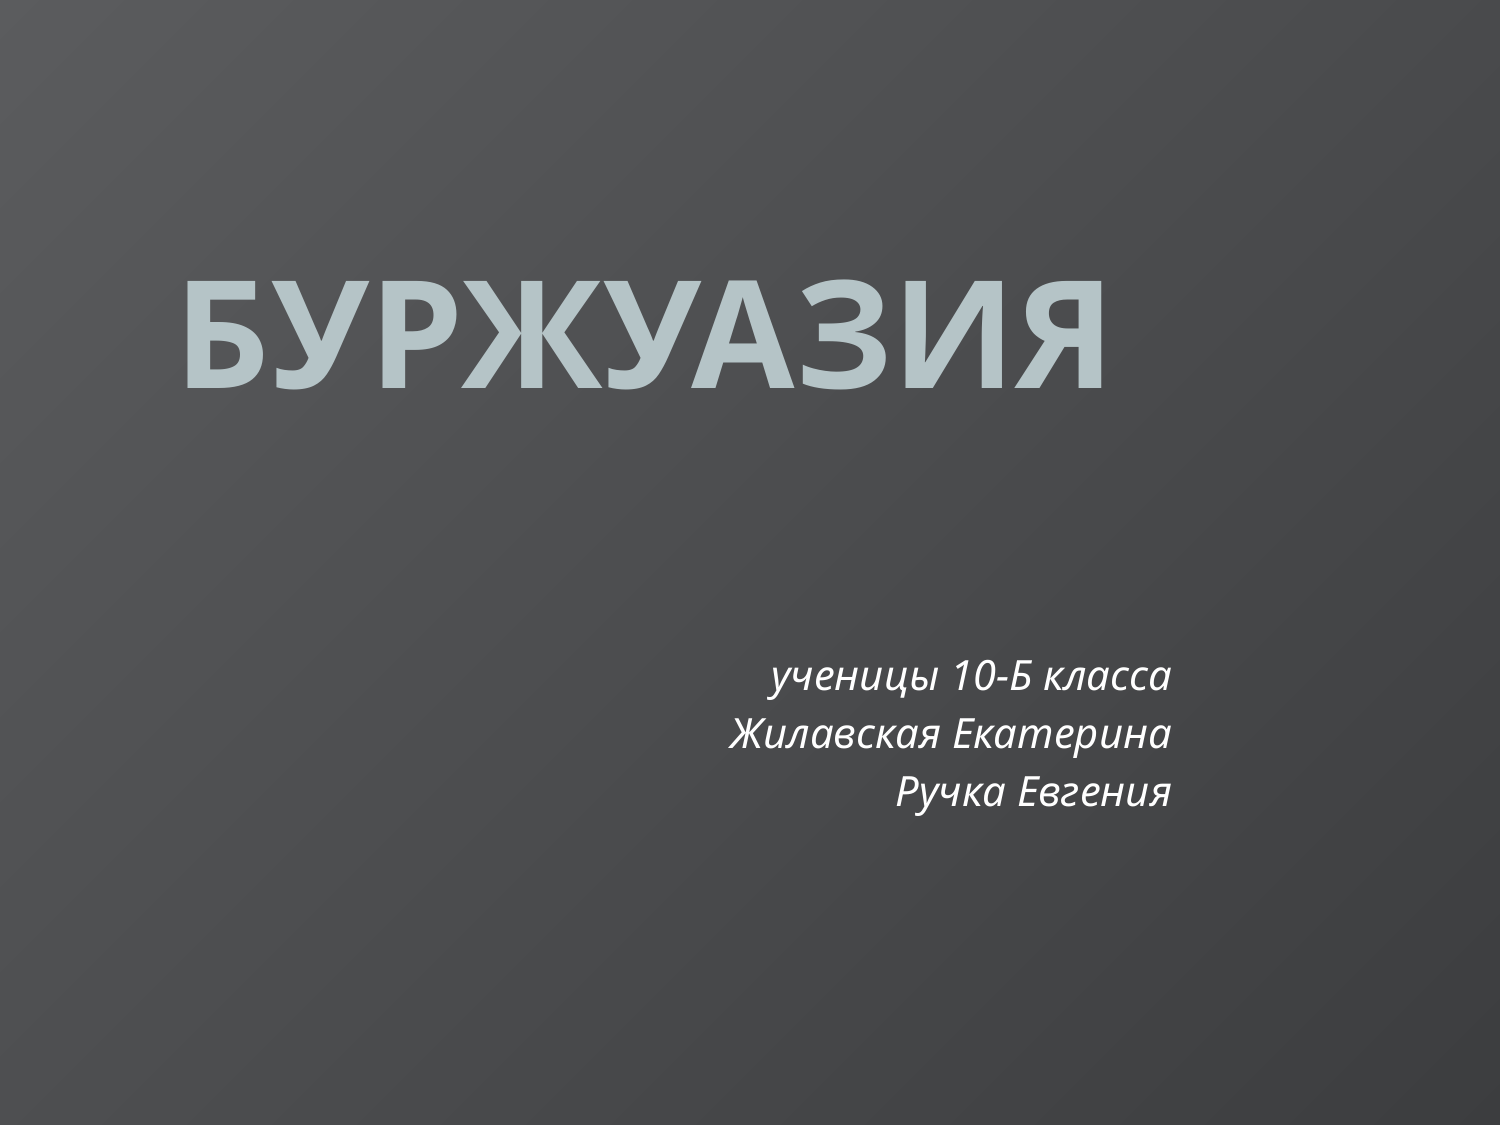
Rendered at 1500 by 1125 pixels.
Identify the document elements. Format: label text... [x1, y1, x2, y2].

subtitle ученицы 10-Б класса Жилавская Екатерина Ручка Евгения [174, 640, 1188, 825]
title Буржуазия [174, 230, 1306, 600]
